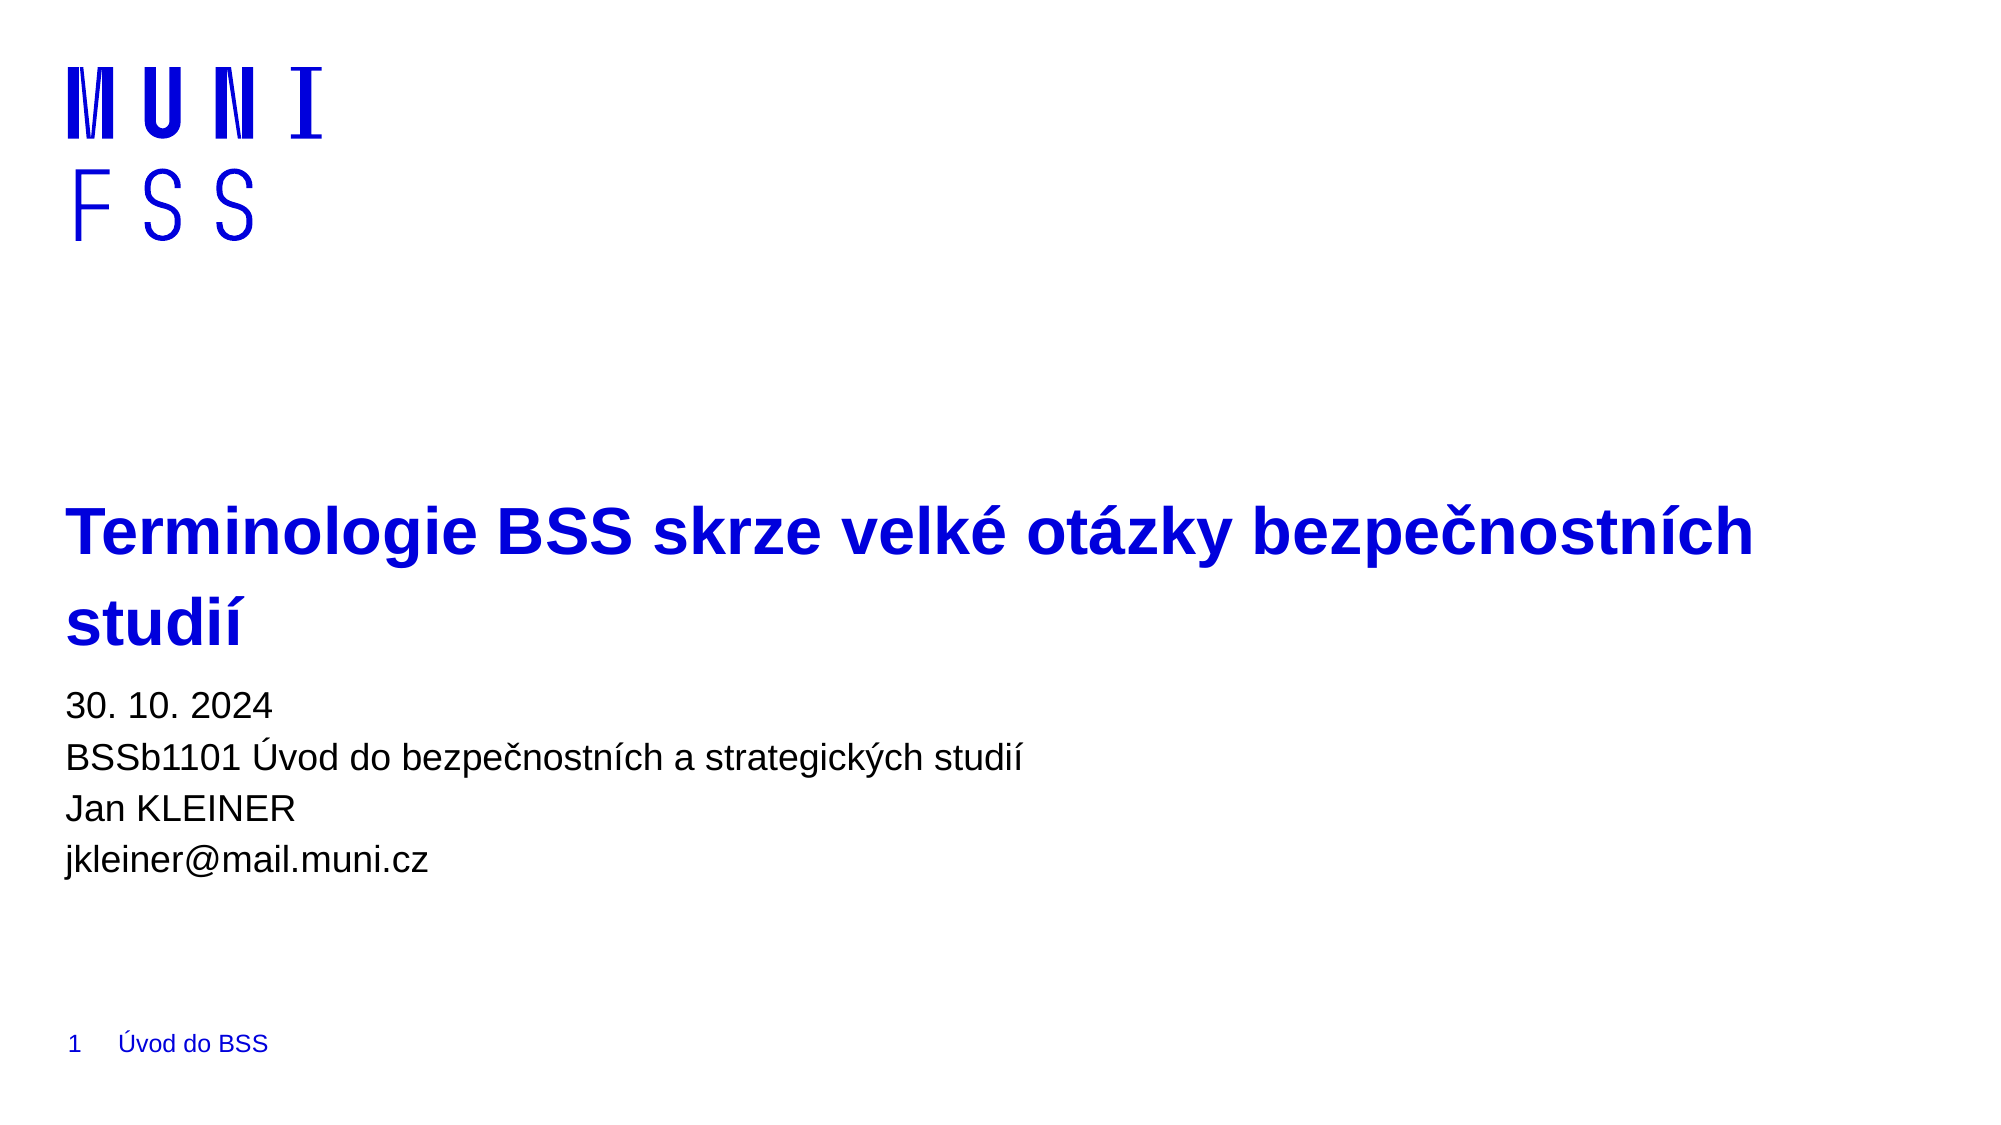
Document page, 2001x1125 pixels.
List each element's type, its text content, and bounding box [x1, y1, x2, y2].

title Terminologie BSS skrze velké otázky bezpečnostních studií [65, 475, 1930, 668]
slide_number 1 [67, 1021, 110, 1063]
footer Úvod do BSS [118, 1021, 1418, 1063]
subtitle 30. 10. 2024 BSSb1101 Úvod do bezpečnostních a strategických studií Jan KLEINER jkleiner@mail.muni.cz [65, 675, 1930, 790]
